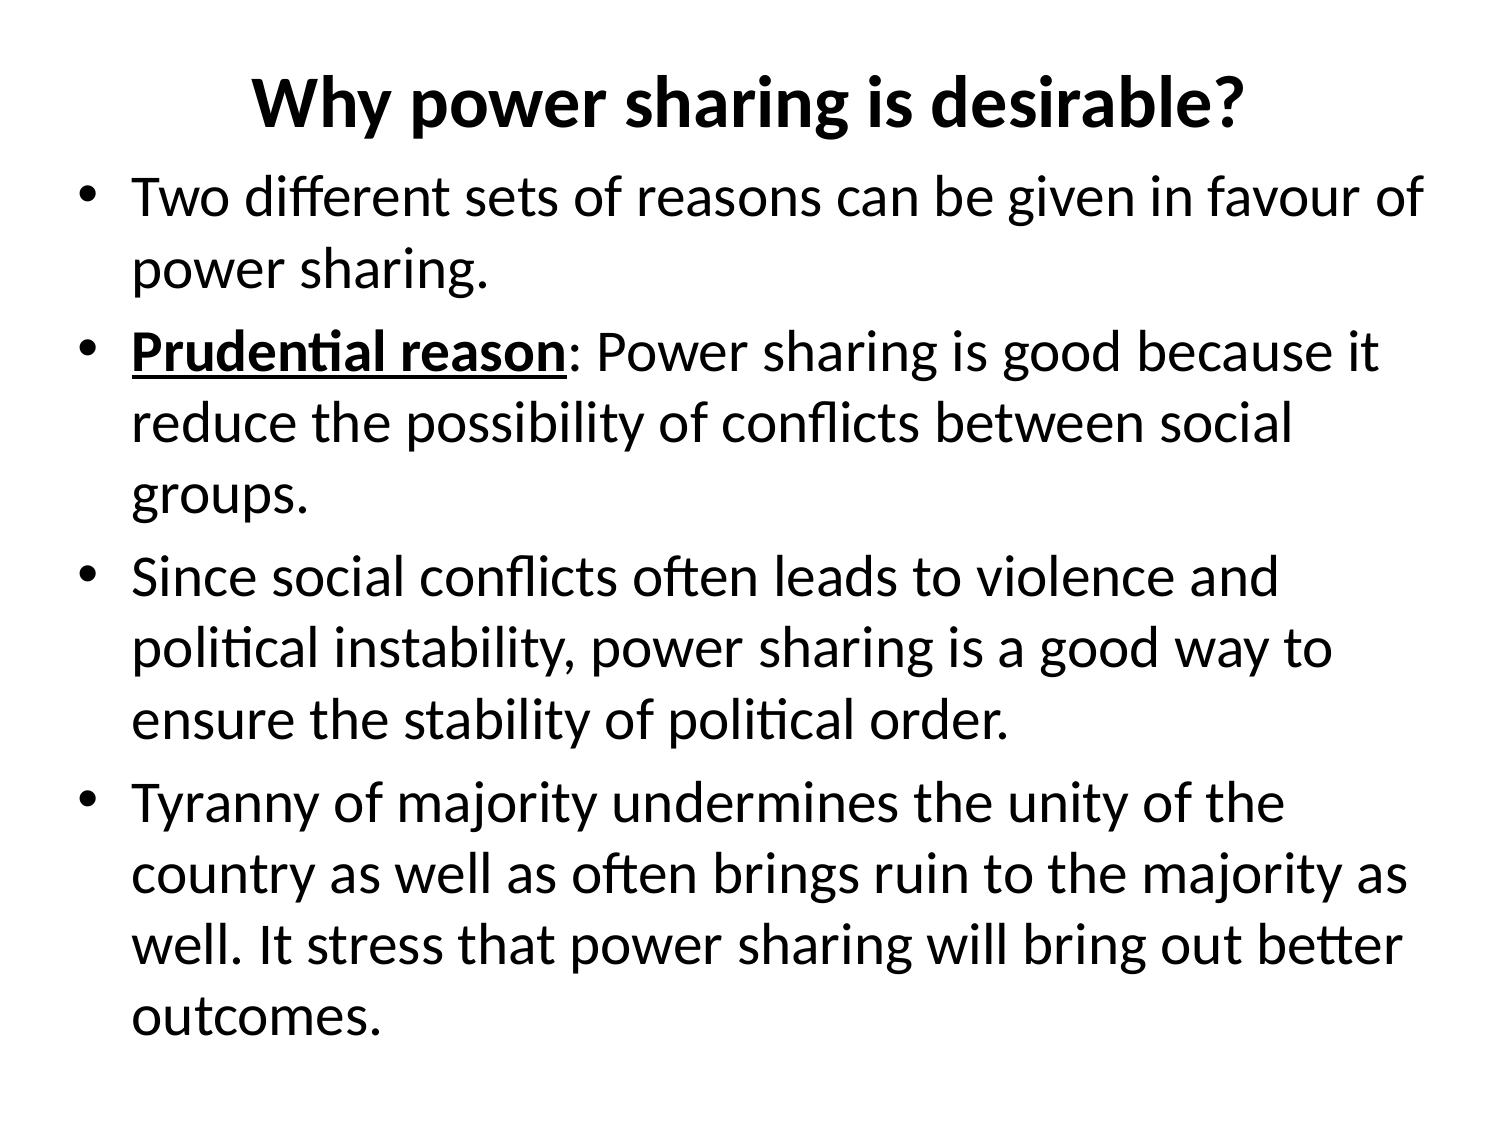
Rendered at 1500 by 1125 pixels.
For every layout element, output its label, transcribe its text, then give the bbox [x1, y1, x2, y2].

title Why power sharing is desirable? [75, 45, 1425, 149]
list Two different sets of reasons can be given in favour of power sharing. Prudential reason: Power sharing is good because it reduce the possibility of conflicts between social groups. Since social conflicts often leads to violence and political instability, power sharing is a good way to ensure the stability of political order. Tyranny of majority undermines the unity of the country as well as often brings ruin to the majority as well. It stress that power sharing will bring out better outcomes. [62, 149, 1450, 1063]
